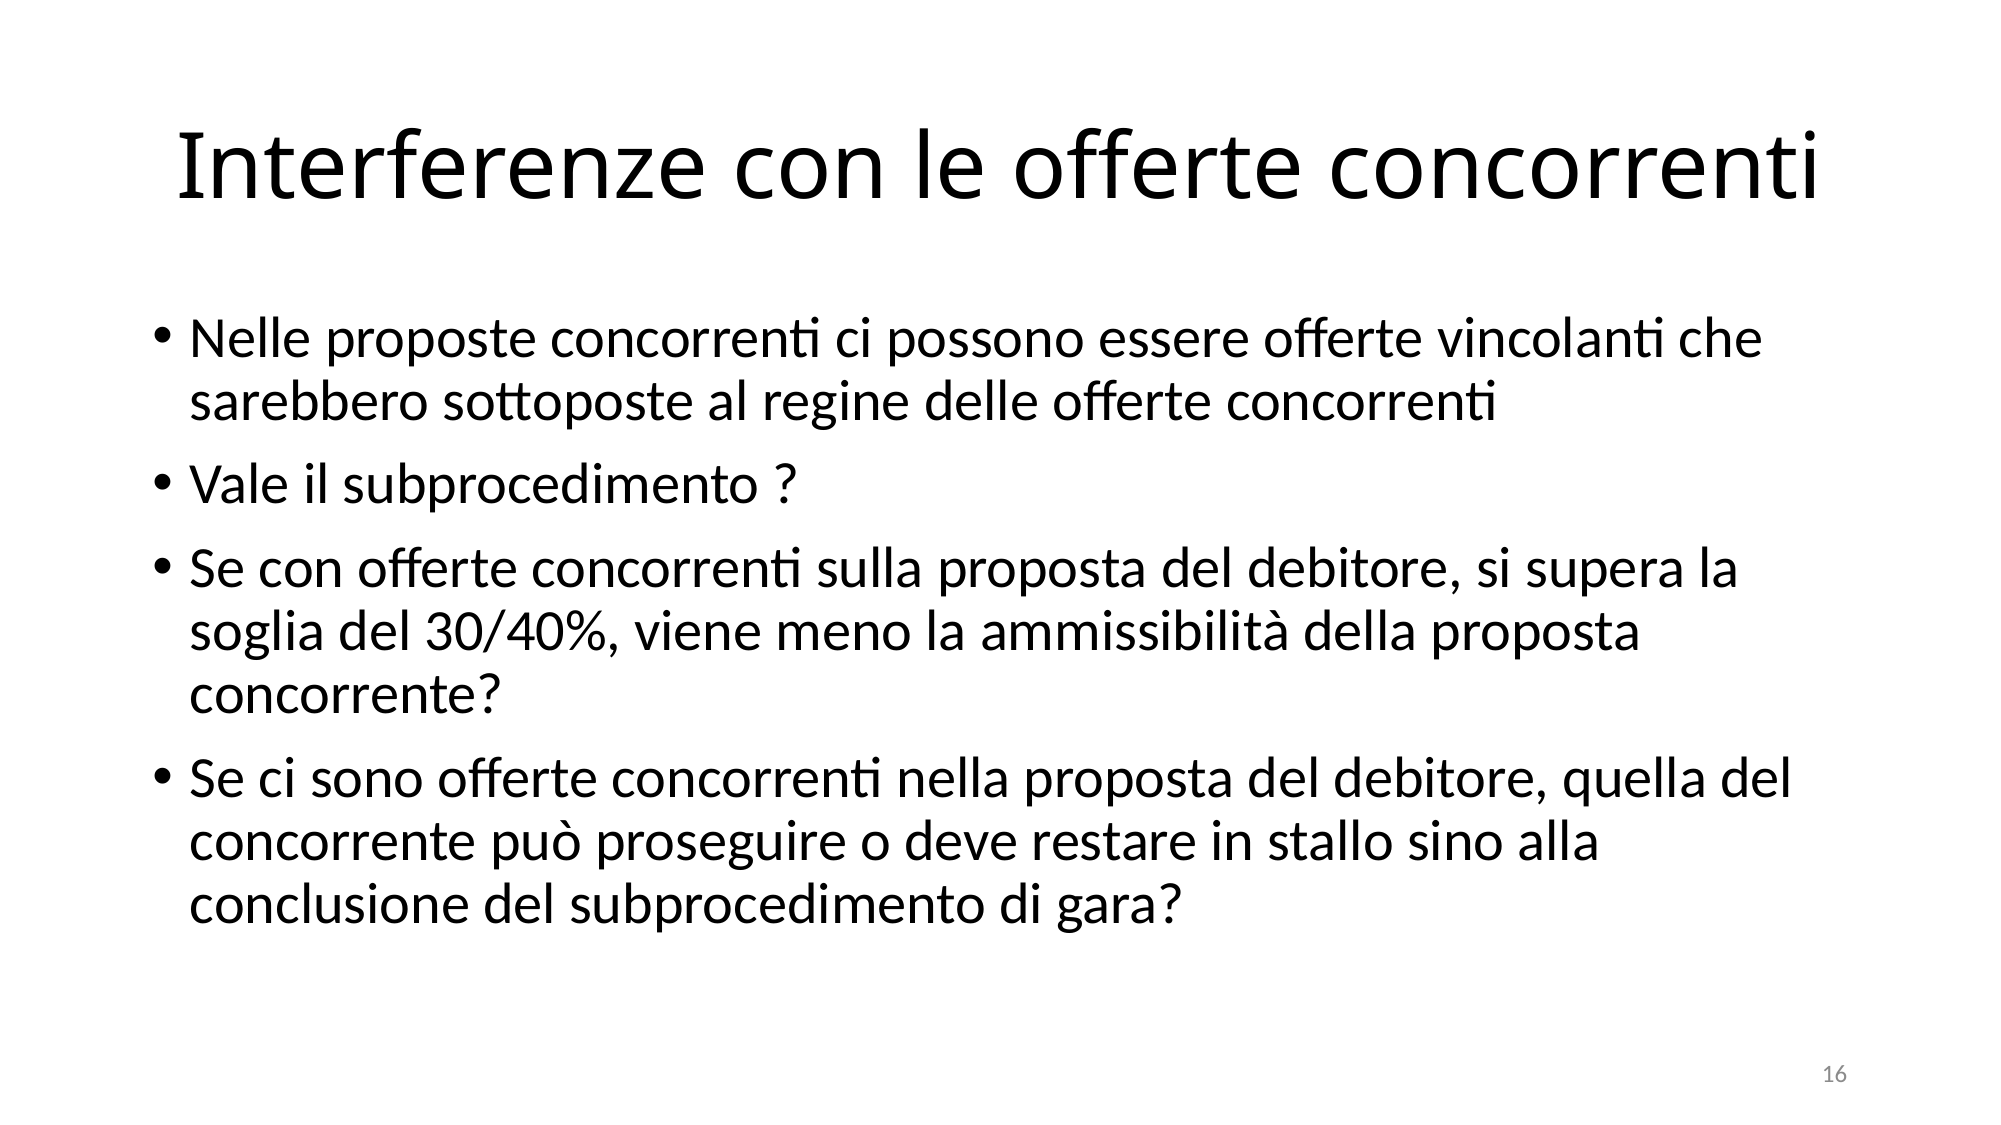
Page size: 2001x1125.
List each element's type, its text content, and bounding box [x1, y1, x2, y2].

list Nelle proposte concorrenti ci possono essere offerte vincolanti che sarebbero sottoposte al regine delle offerte concorrenti Vale il subprocedimento ? Se con offerte concorrenti sulla proposta del debitore, si supera la soglia del 30/40%, viene meno la ammissibilità della proposta concorrente? Se ci sono offerte concorrenti nella proposta del debitore, quella del concorrente può proseguire o deve restare in stallo sino alla conclusione del subprocedimento di gara? [137, 299, 1863, 1014]
slide_number 16 [1412, 1042, 1863, 1103]
title Interferenze con le offerte concorrenti [137, 59, 1863, 278]
